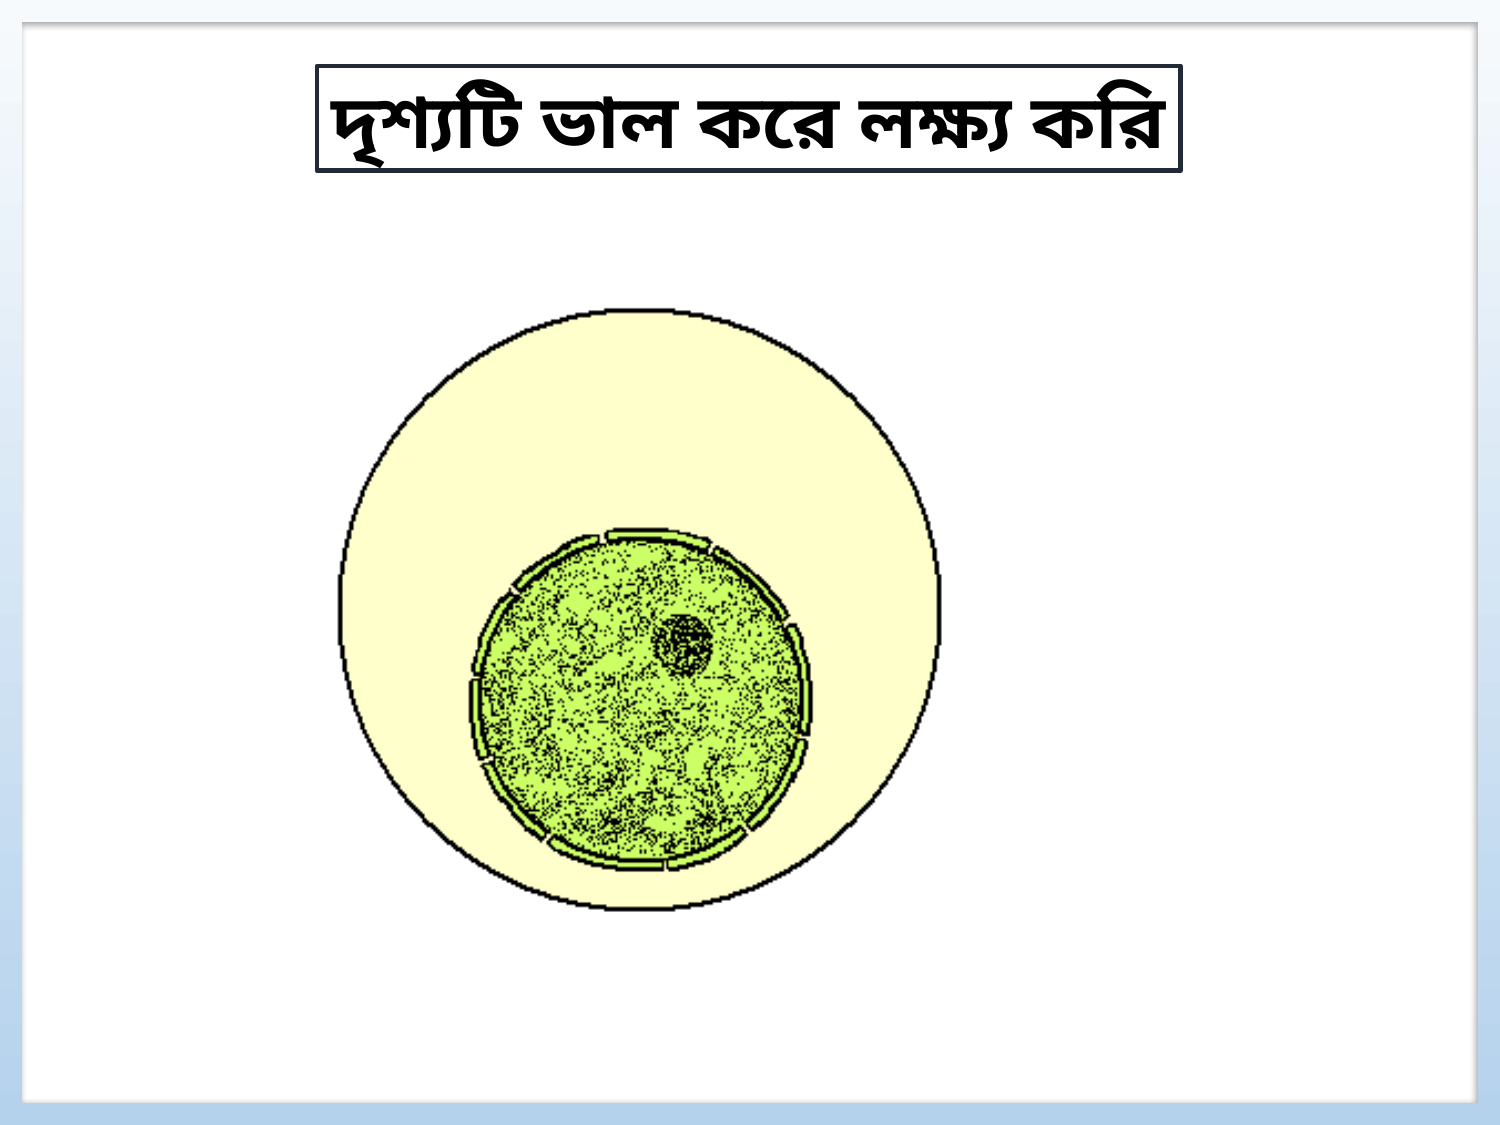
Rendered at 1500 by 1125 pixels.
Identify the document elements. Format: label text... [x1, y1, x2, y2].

text_box দৃশ্যটি ভাল করে লক্ষ্য করি [317, 66, 1181, 171]
picture [312, 278, 1421, 943]
